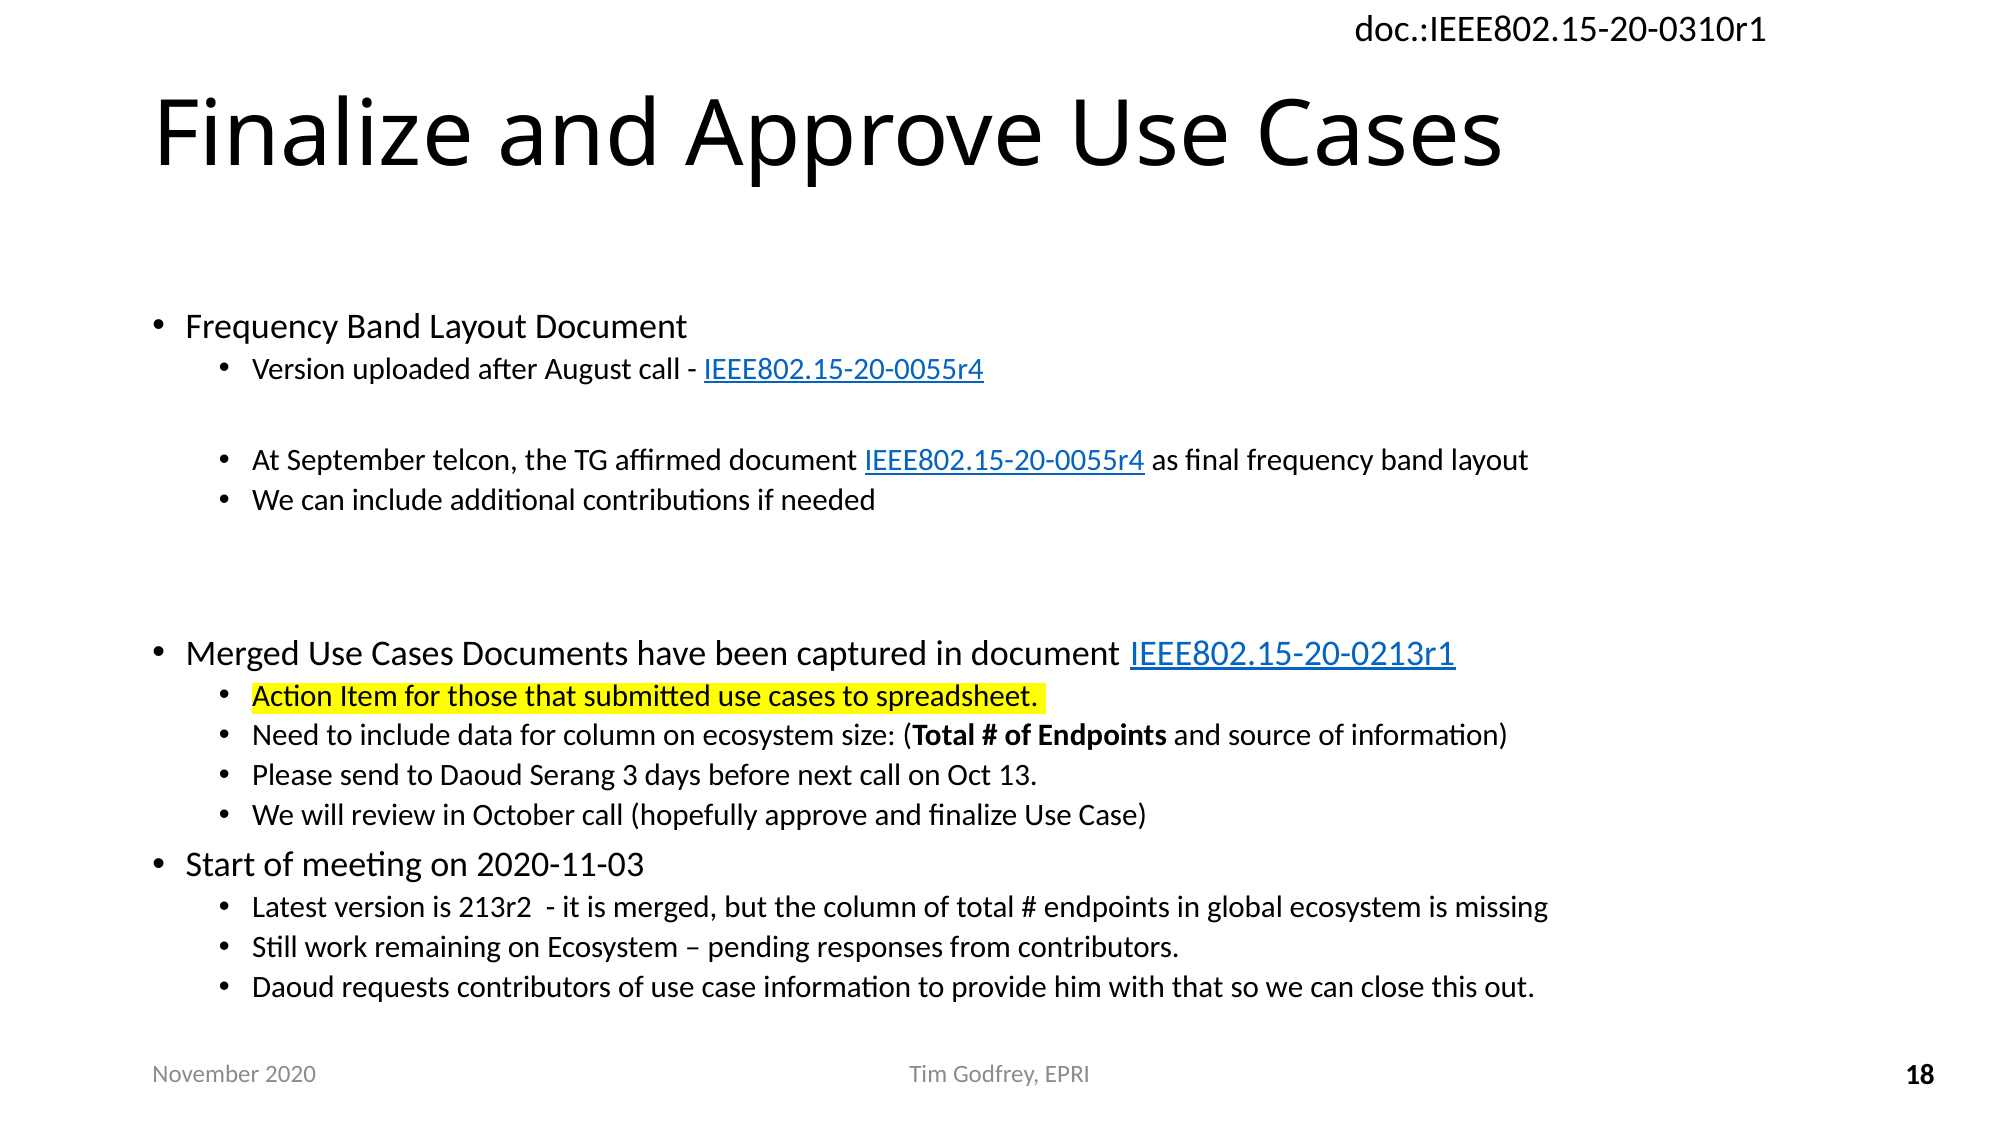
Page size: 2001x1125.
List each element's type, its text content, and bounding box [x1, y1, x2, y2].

footer Tim Godfrey, EPRI [662, 1042, 1338, 1103]
slide_number 18 [1462, 1042, 1950, 1103]
title Finalize and Approve Use Cases [137, 59, 1863, 213]
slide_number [137, 1042, 588, 1103]
list Frequency Band Layout Document Version uploaded after August call - IEEE802.15-20-0055r4 At September telcon, the TG affirmed document IEEE802.15-20-0055r4 as final frequency band layout We can include additional contributions if needed Merged Use Cases Documents have been captured in document IEEE802.15-20-0213r1 Action Item for those that submitted use cases to spreadsheet. Need to include data for column on ecosystem size: (Total # of Endpoints and source of information) Please send to Daoud Serang 3 days before next call on Oct 13. We will review in October call (hopefully approve and finalize Use Case) Start of meeting on 2020-11-03 Latest version is 213r2 - it is merged, but the column of total # endpoints in global ecosystem is missing Still work remaining on Ecosystem – pending responses from contributors. Daoud requests contributors of use case information to provide him with that so we can close this out. [137, 299, 1863, 1014]
